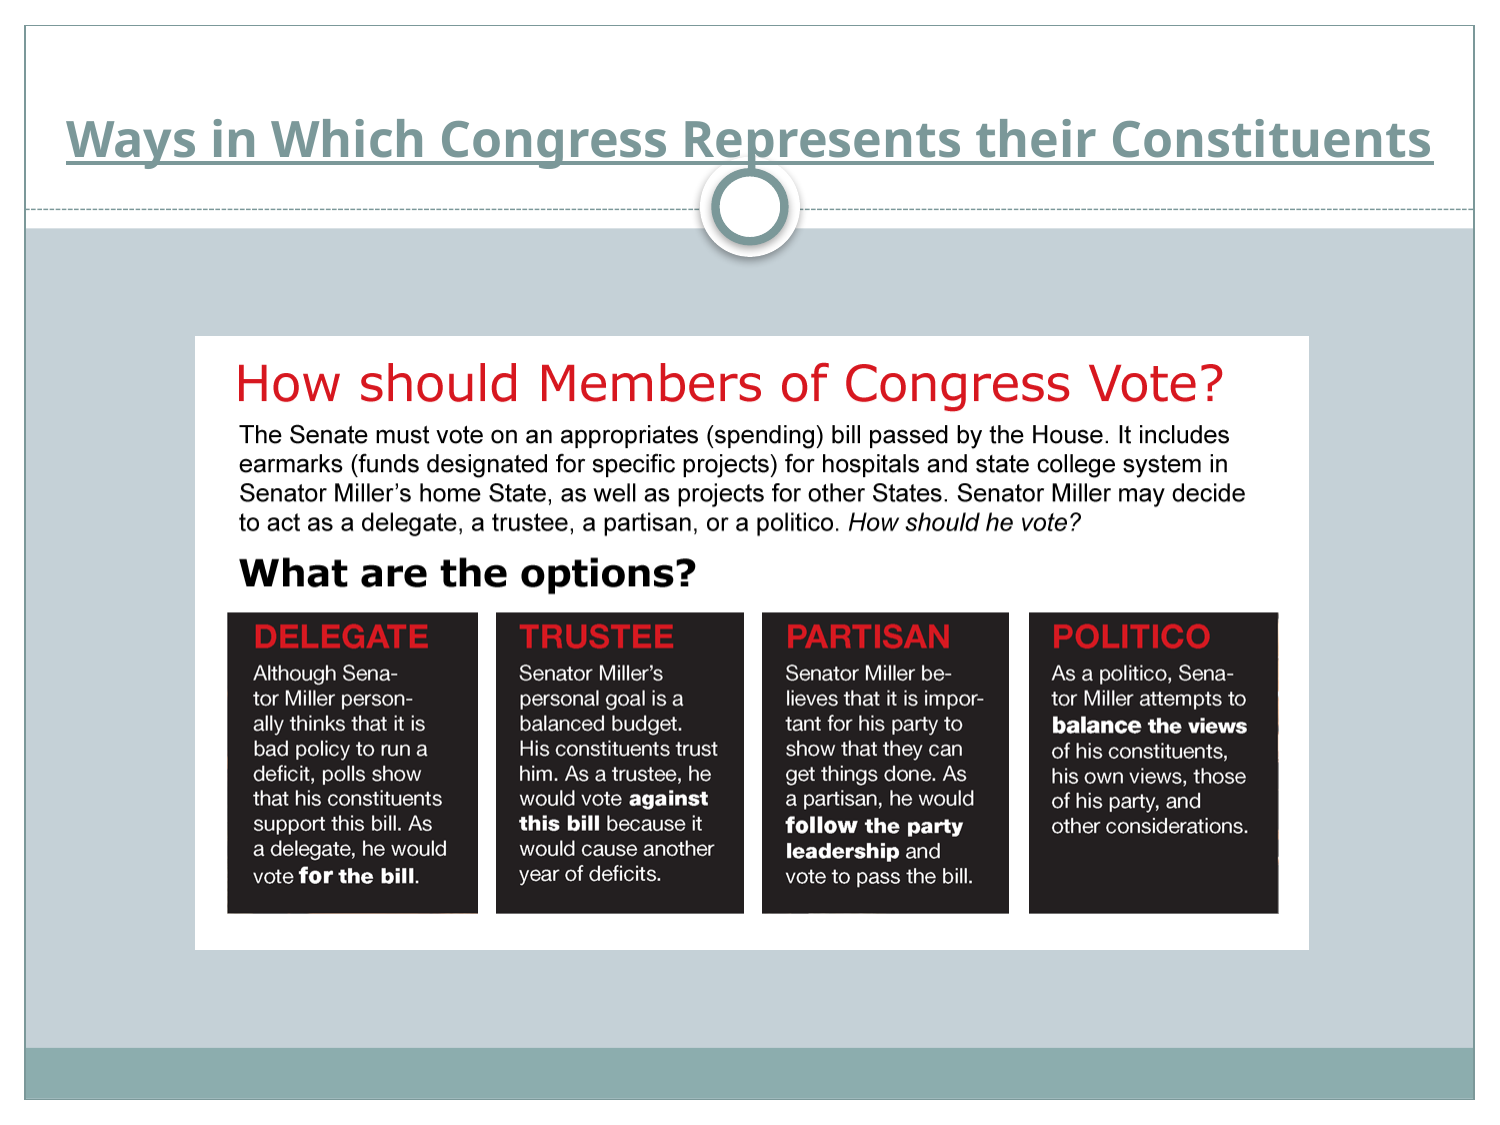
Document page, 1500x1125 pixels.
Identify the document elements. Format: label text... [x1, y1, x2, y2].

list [194, 336, 1310, 951]
title Ways in Which Congress Represents their Constituents [50, 50, 1450, 175]
